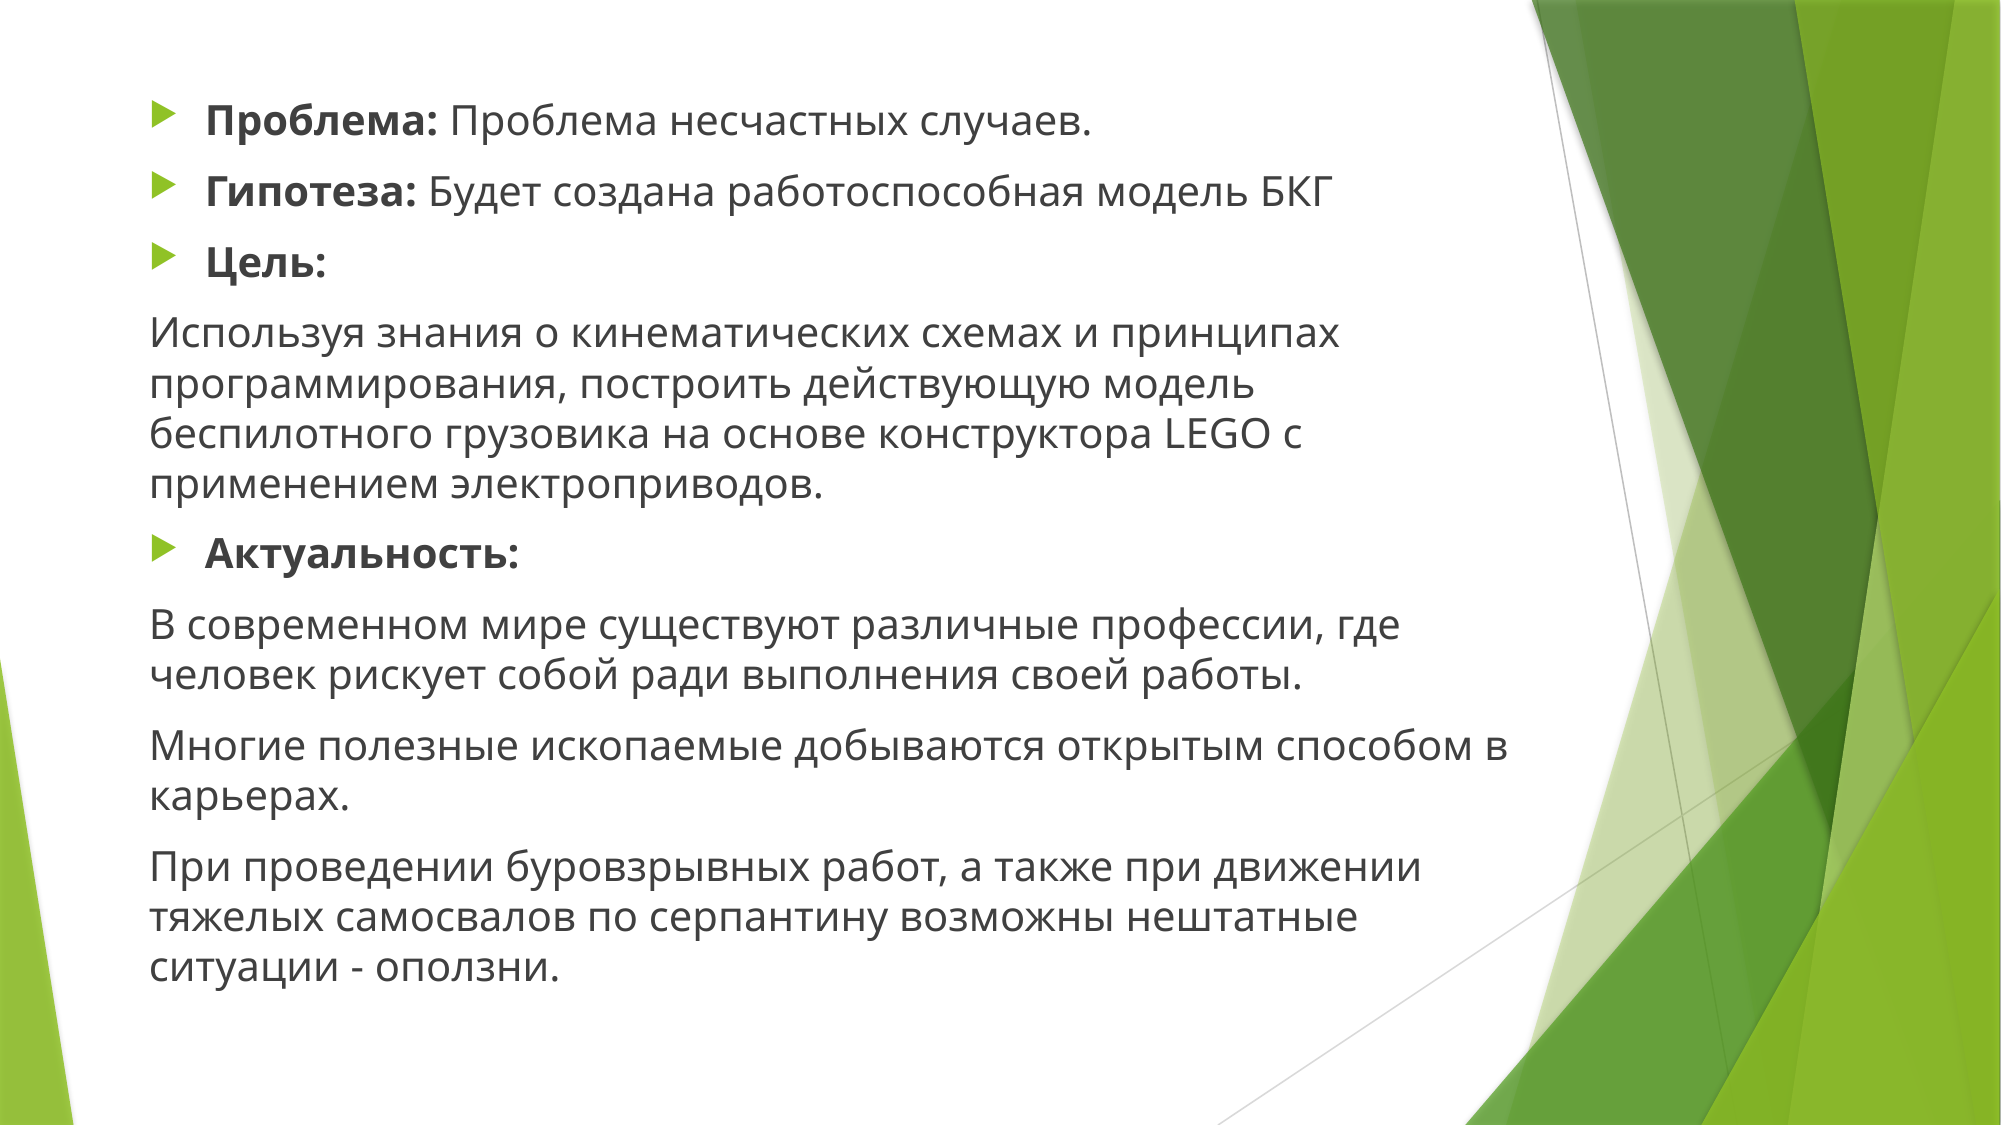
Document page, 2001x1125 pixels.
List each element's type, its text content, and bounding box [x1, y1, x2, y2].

list Проблема: Проблема несчастных случаев. Гипотеза: Будет создана работоспособная модель БКГ Цель: Используя знания о кинематических схемах и принципах программирования, построить действующую модель беспилотного грузовика на основе конструктора LEGO с применением электроприводов. Актуальность: В современном мире существуют различные профессии, где человек рискует собой ради выполнения своей работы. Многие полезные ископаемые добываются открытым способом в карьерах. При проведении буровзрывных работ, а также при движении тяжелых самосвалов по серпантину возможны нештатные ситуации - оползни. [133, 86, 1544, 723]
